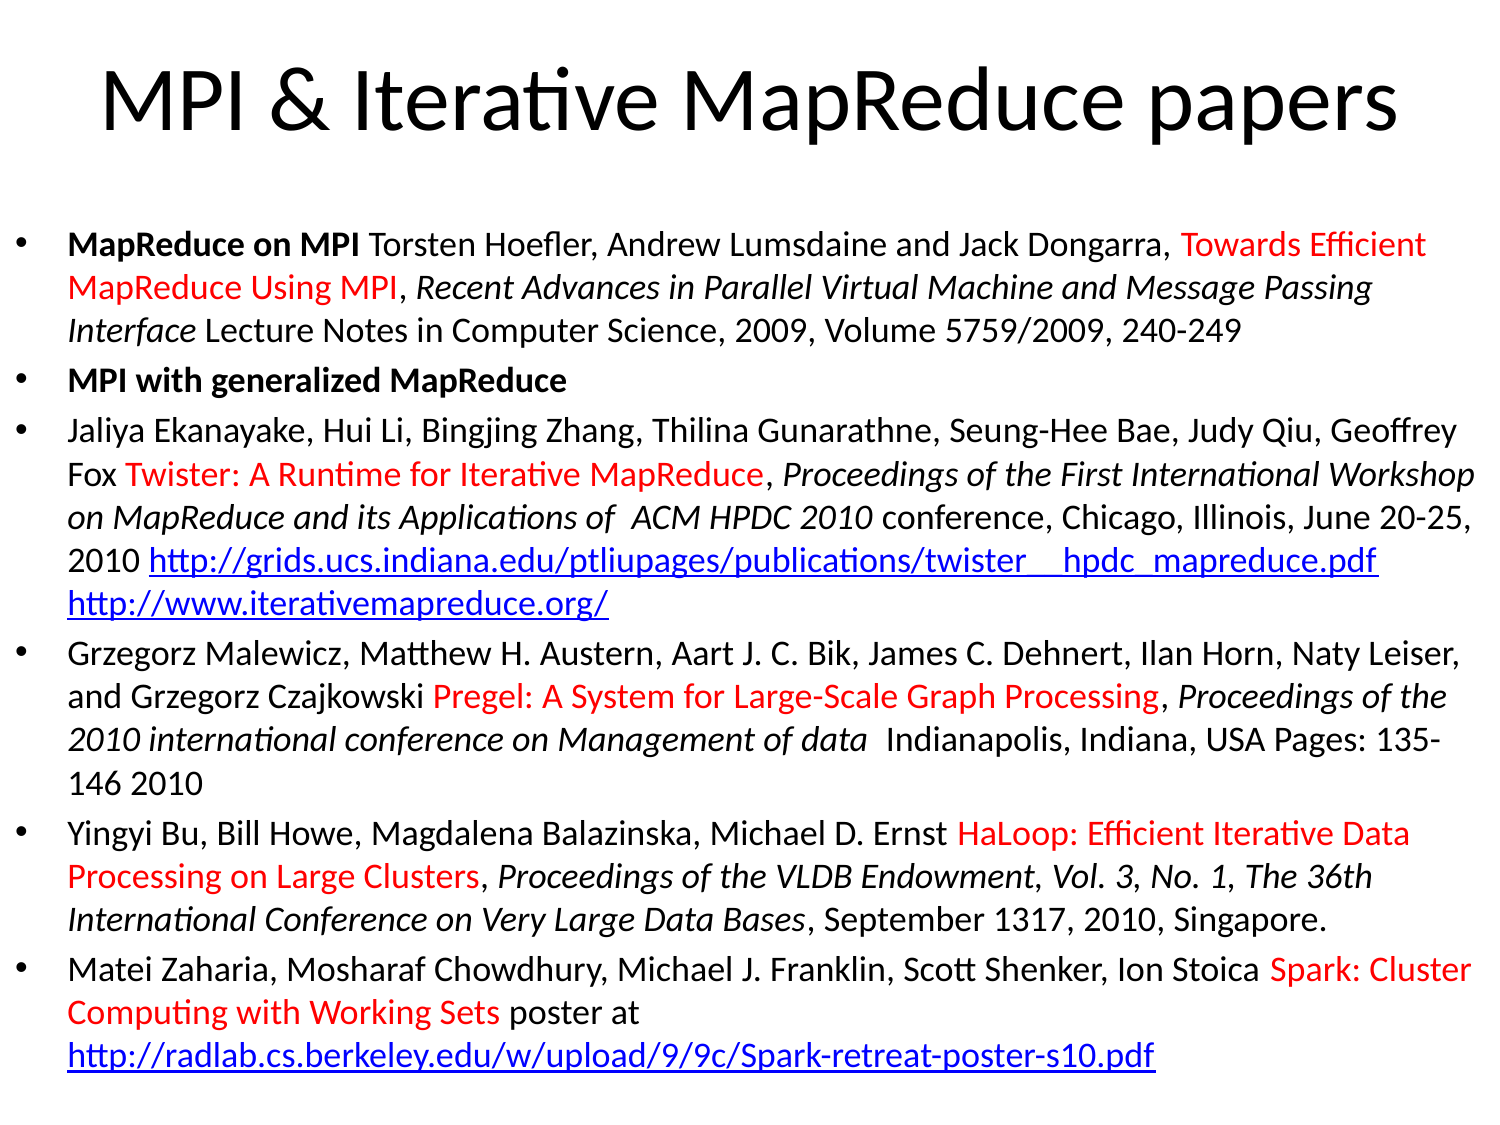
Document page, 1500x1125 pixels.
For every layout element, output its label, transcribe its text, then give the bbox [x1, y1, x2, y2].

title MPI & Iterative MapReduce papers [75, 0, 1425, 162]
list MapReduce on MPI Torsten Hoefler, Andrew Lumsdaine and Jack Dongarra, Towards Efficient MapReduce Using MPI, Recent Advances in Parallel Virtual Machine and Message Passing Interface Lecture Notes in Computer Science, 2009, Volume 5759/2009, 240-249 MPI with generalized MapReduce Jaliya Ekanayake, Hui Li, Bingjing Zhang, Thilina Gunarathne, Seung-Hee Bae, Judy Qiu, Geoffrey Fox Twister: A Runtime for Iterative MapReduce, Proceedings of the First International Workshop on MapReduce and its Applications of ACM HPDC 2010 conference, Chicago, Illinois, June 20-25, 2010 http://grids.ucs.indiana.edu/ptliupages/publications/twister__hpdc_mapreduce.pdf http://www.iterativemapreduce.org/ Grzegorz Malewicz, Matthew H. Austern, Aart J. C. Bik, James C. Dehnert, Ilan Horn, Naty Leiser, and Grzegorz Czajkowski Pregel: A System for Large-Scale Graph Processing, Proceedings of the 2010 international conference on Management of data Indianapolis, Indiana, USA Pages: 135-146 2010 Yingyi Bu, Bill Howe, Magdalena Balazinska, Michael D. Ernst HaLoop: Efficient Iterative Data Processing on Large Clusters, Proceedings of the VLDB Endowment, Vol. 3, No. 1, The 36th International Conference on Very Large Data Bases, September 1317, 2010, Singapore. Matei Zaharia, Mosharaf Chowdhury, Michael J. Franklin, Scott Shenker, Ion Stoica Spark: Cluster Computing with Working Sets poster at http://radlab.cs.berkeley.edu/w/upload/9/9c/Spark-retreat-poster-s10.pdf [0, 162, 1500, 1125]
